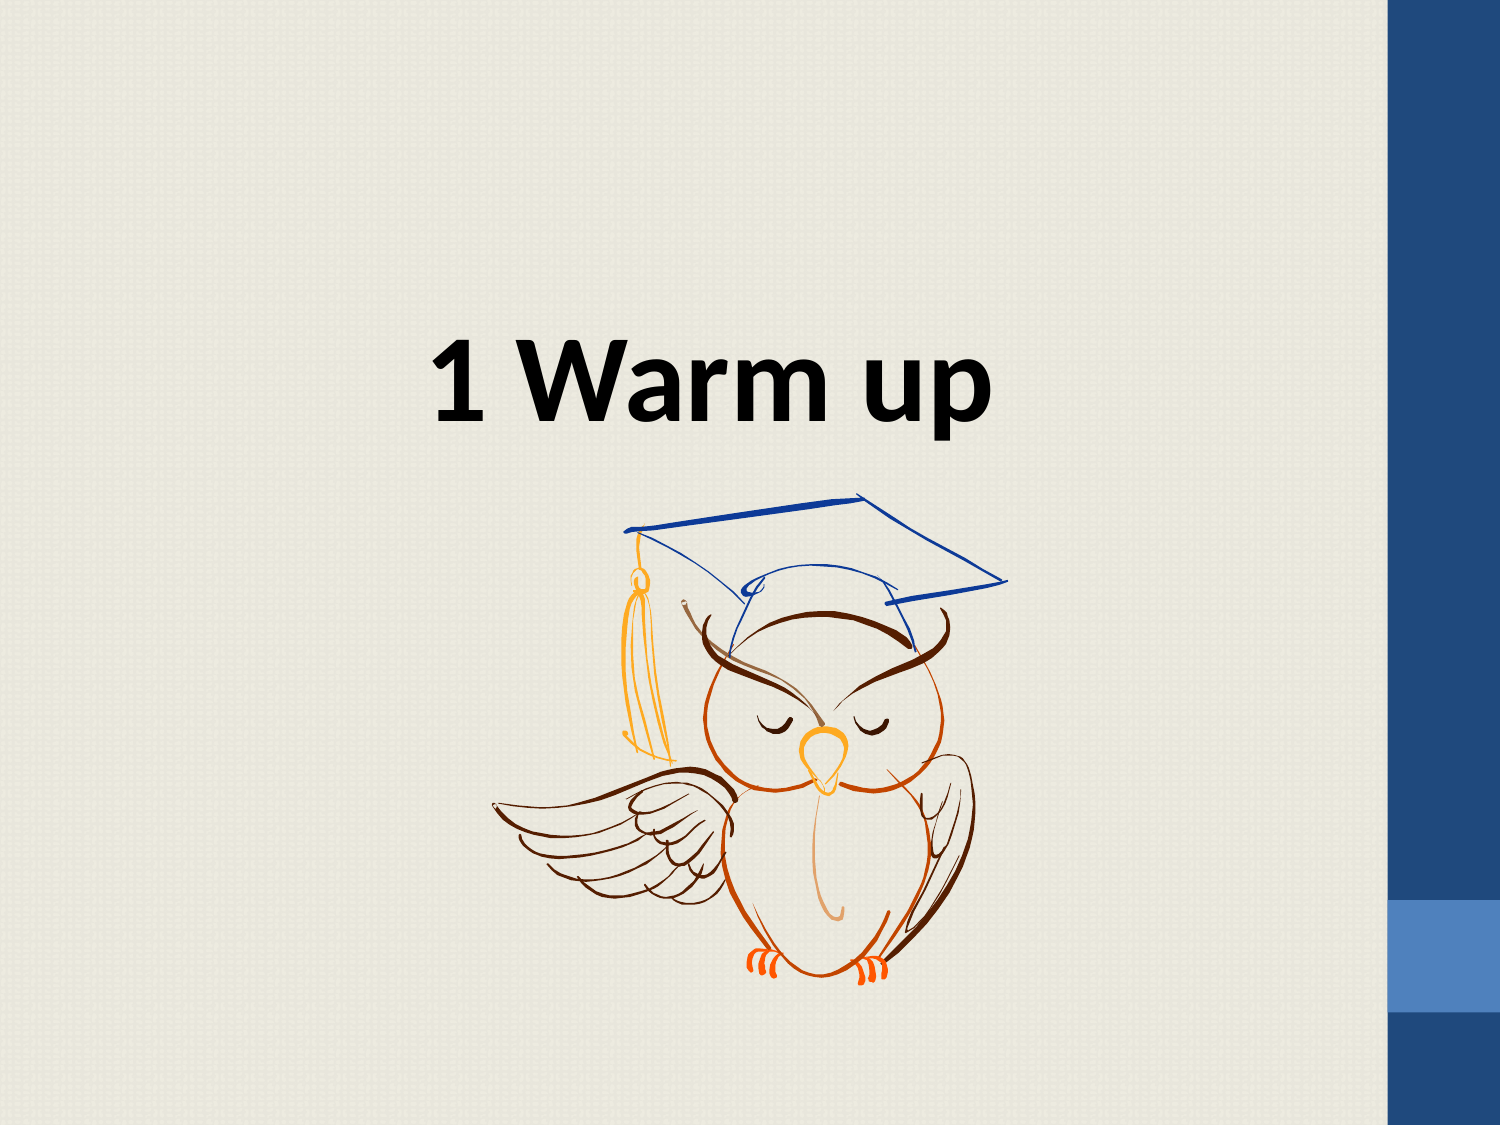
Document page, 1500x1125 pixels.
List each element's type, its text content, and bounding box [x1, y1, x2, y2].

picture [489, 491, 1011, 988]
list 1 Warm up [75, 42, 1325, 1050]
